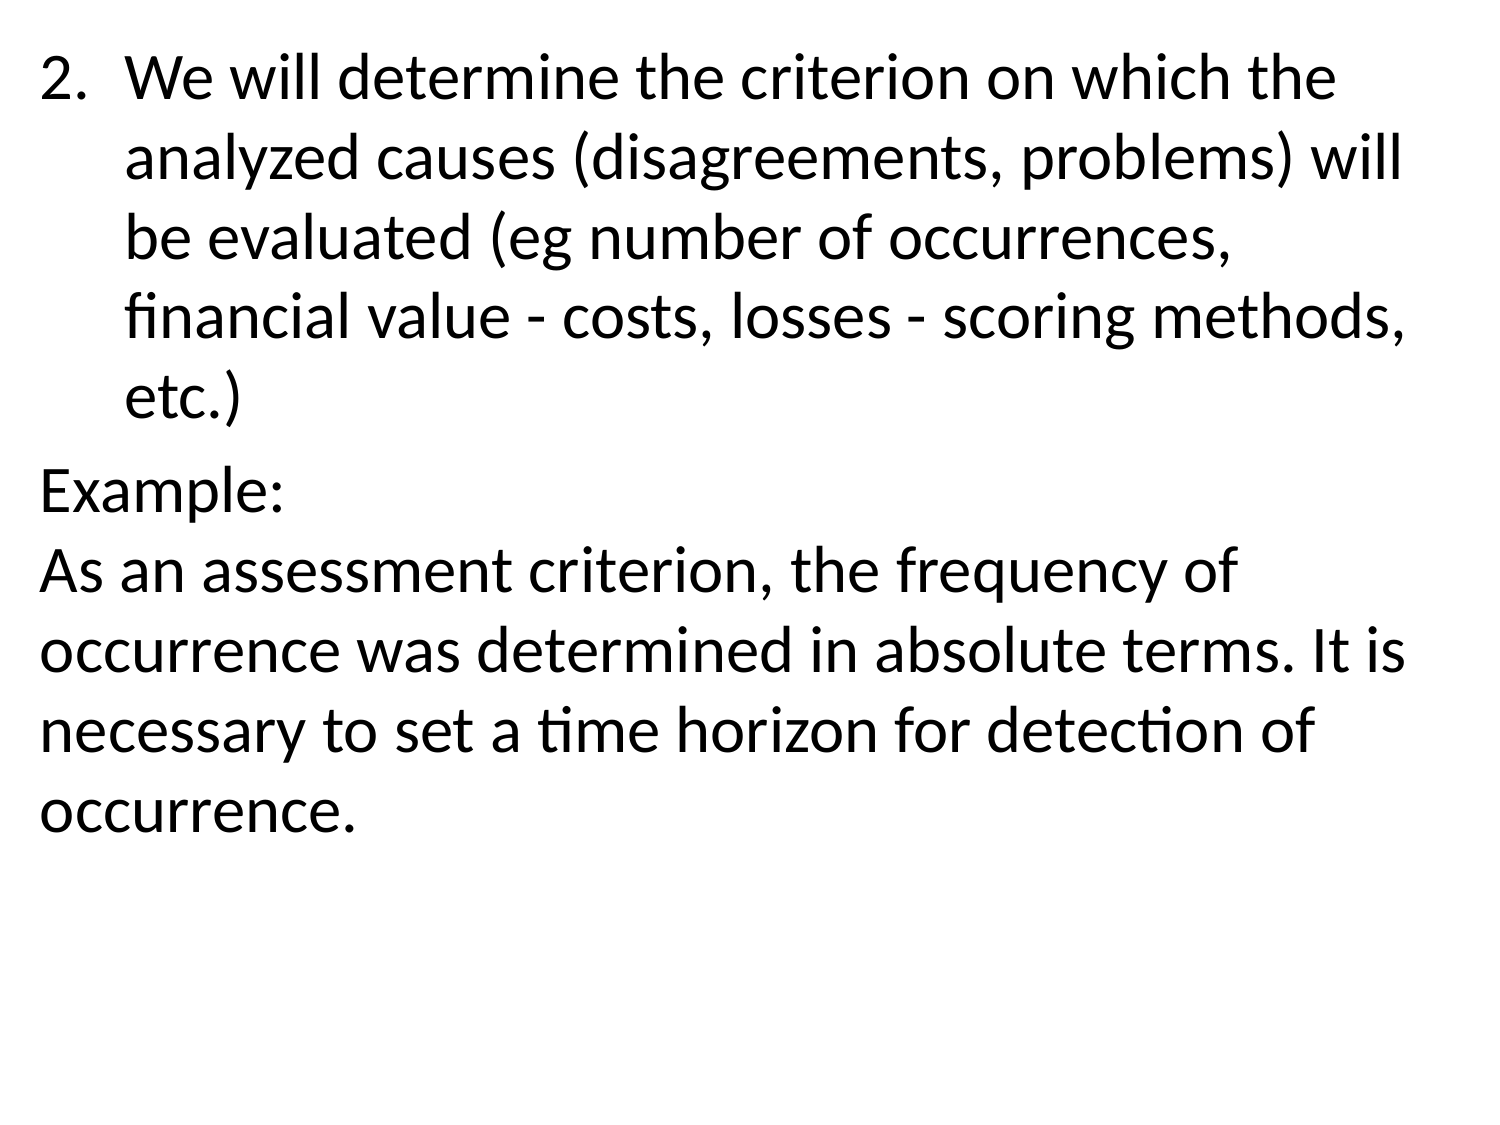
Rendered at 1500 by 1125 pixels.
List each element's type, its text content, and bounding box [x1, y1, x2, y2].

list We will determine the criterion on which the analyzed causes (disagreements, problems) will be evaluated (eg number of occurrences, financial value - costs, losses - scoring methods, etc.) Example: As an assessment criterion, the frequency of occurrence was determined in absolute terms. It is necessary to set a time horizon for detection of occurrence. [24, 24, 1450, 988]
